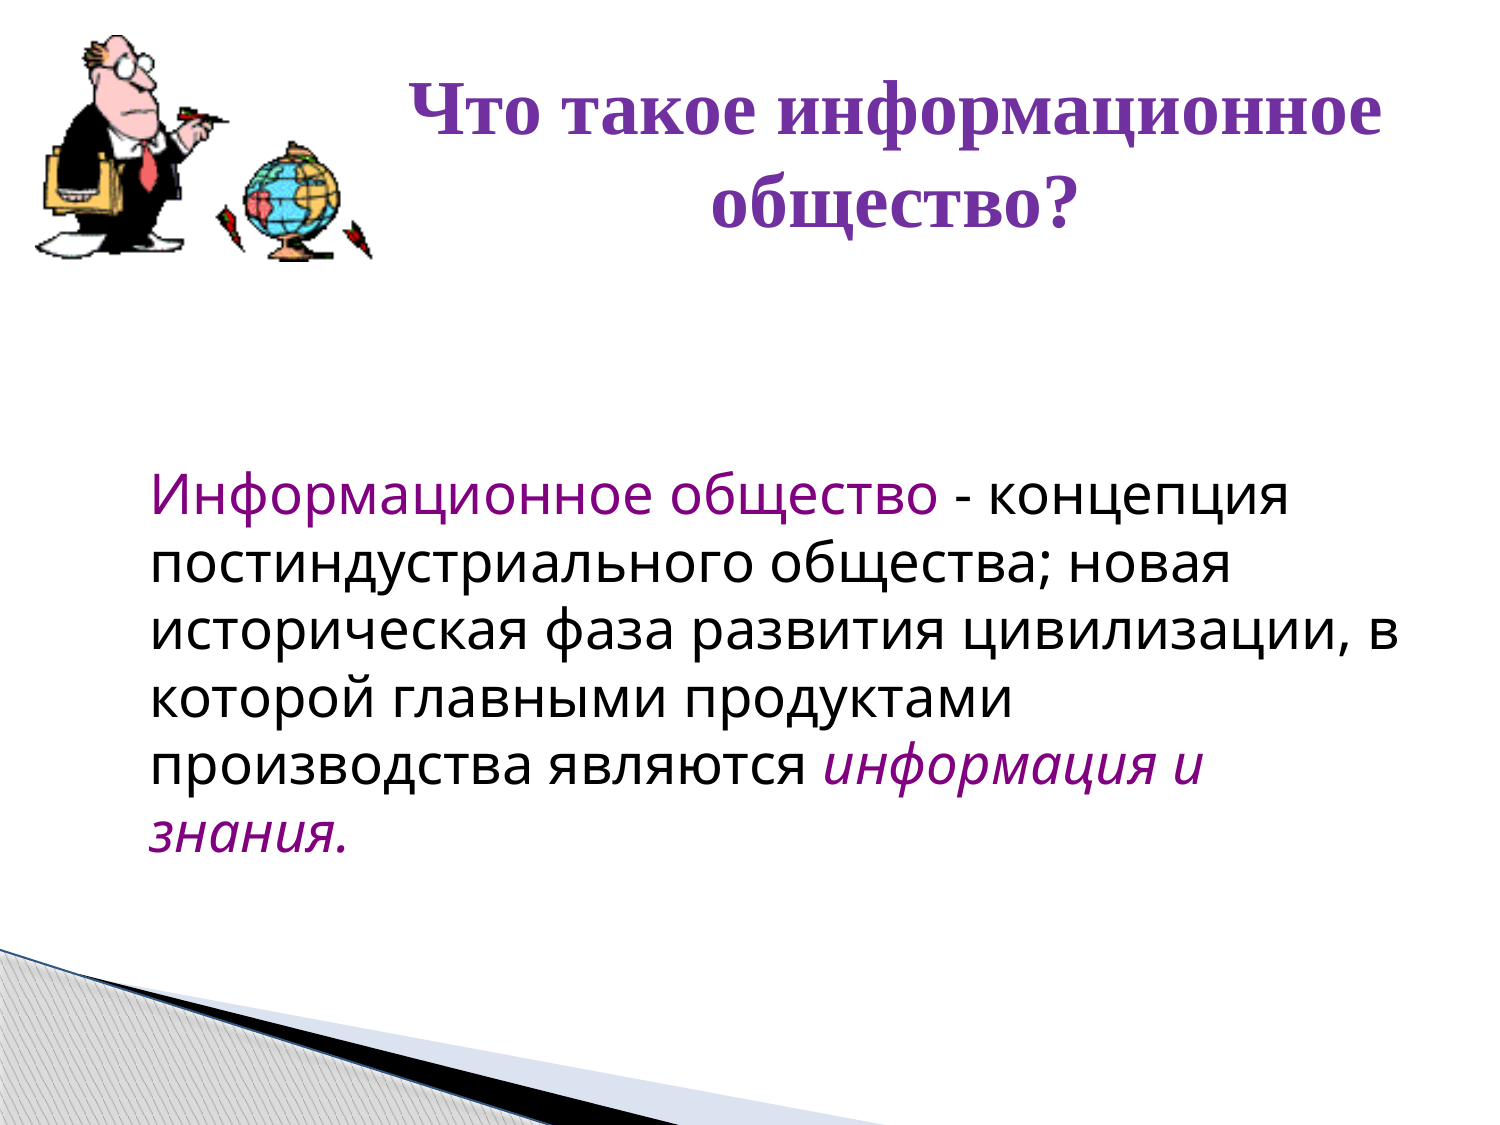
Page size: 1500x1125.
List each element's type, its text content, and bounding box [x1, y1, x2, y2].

list Информационное общество - концепция постиндустриального общества; новая историческая фаза развития цивилизации, в которой главными продуктами производства являются информация и знания. [75, 375, 1425, 986]
title Что такое информационное общество? [386, 46, 1407, 340]
picture [34, 34, 375, 262]
